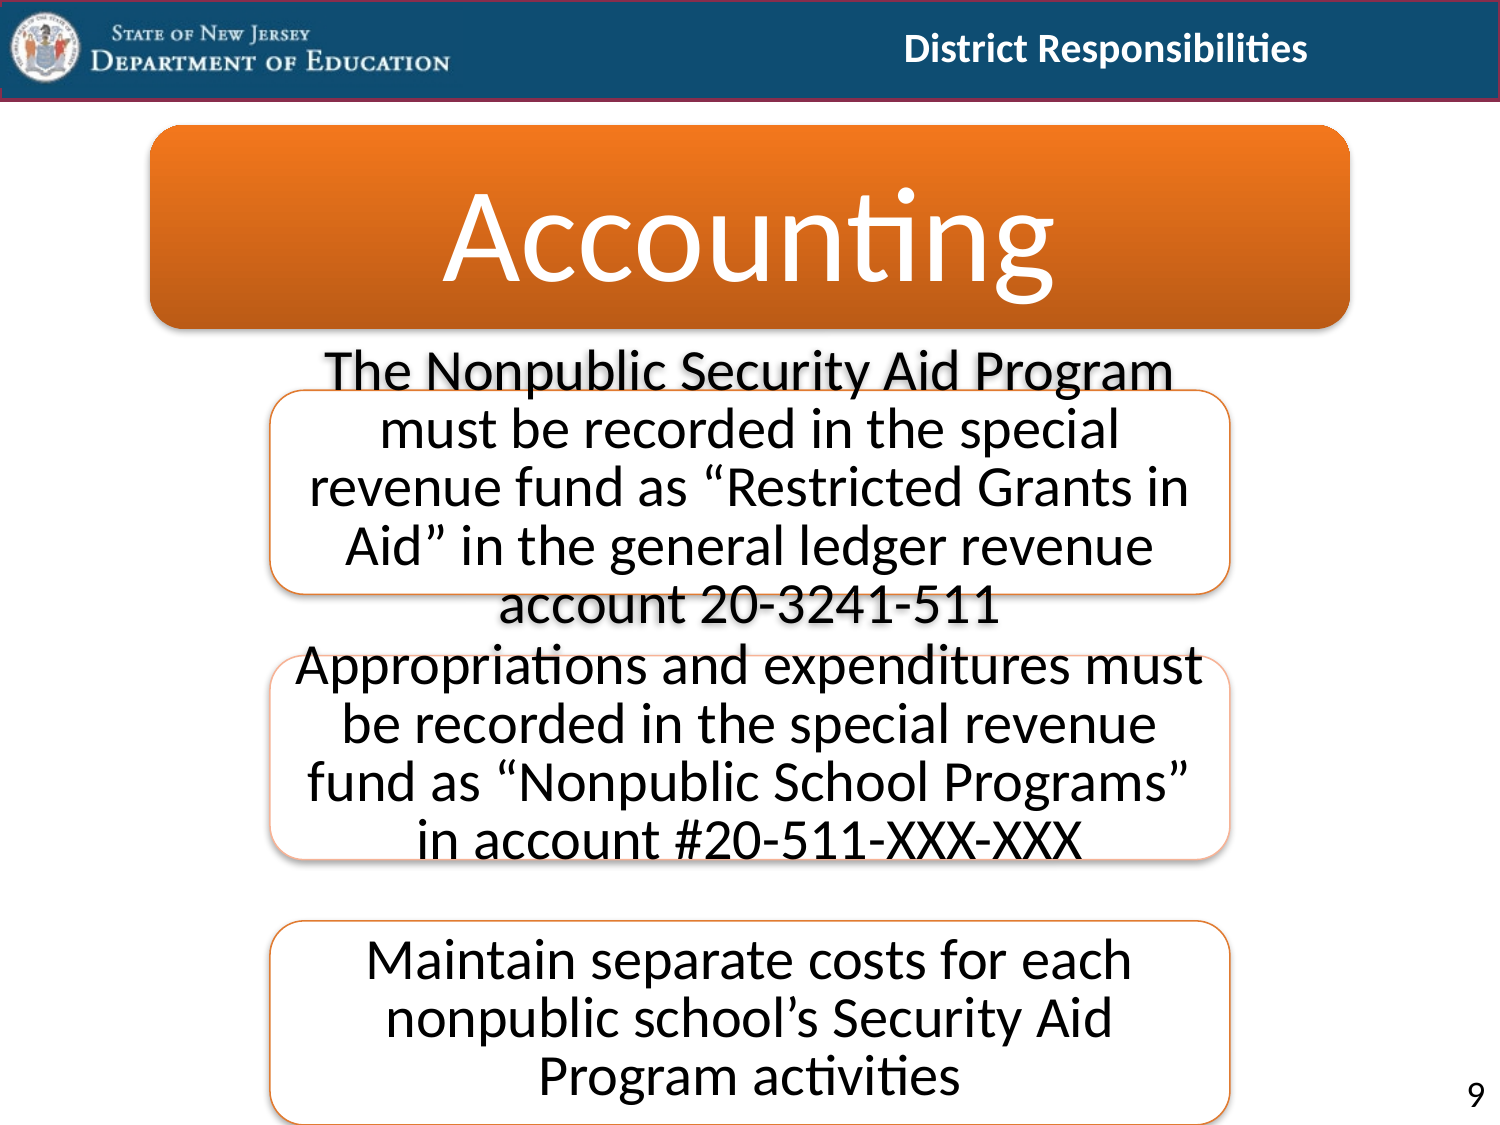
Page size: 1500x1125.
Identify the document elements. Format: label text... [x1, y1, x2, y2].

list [0, 124, 1500, 1125]
picture [0, 7, 463, 88]
title District Responsibilities [712, 0, 1500, 93]
